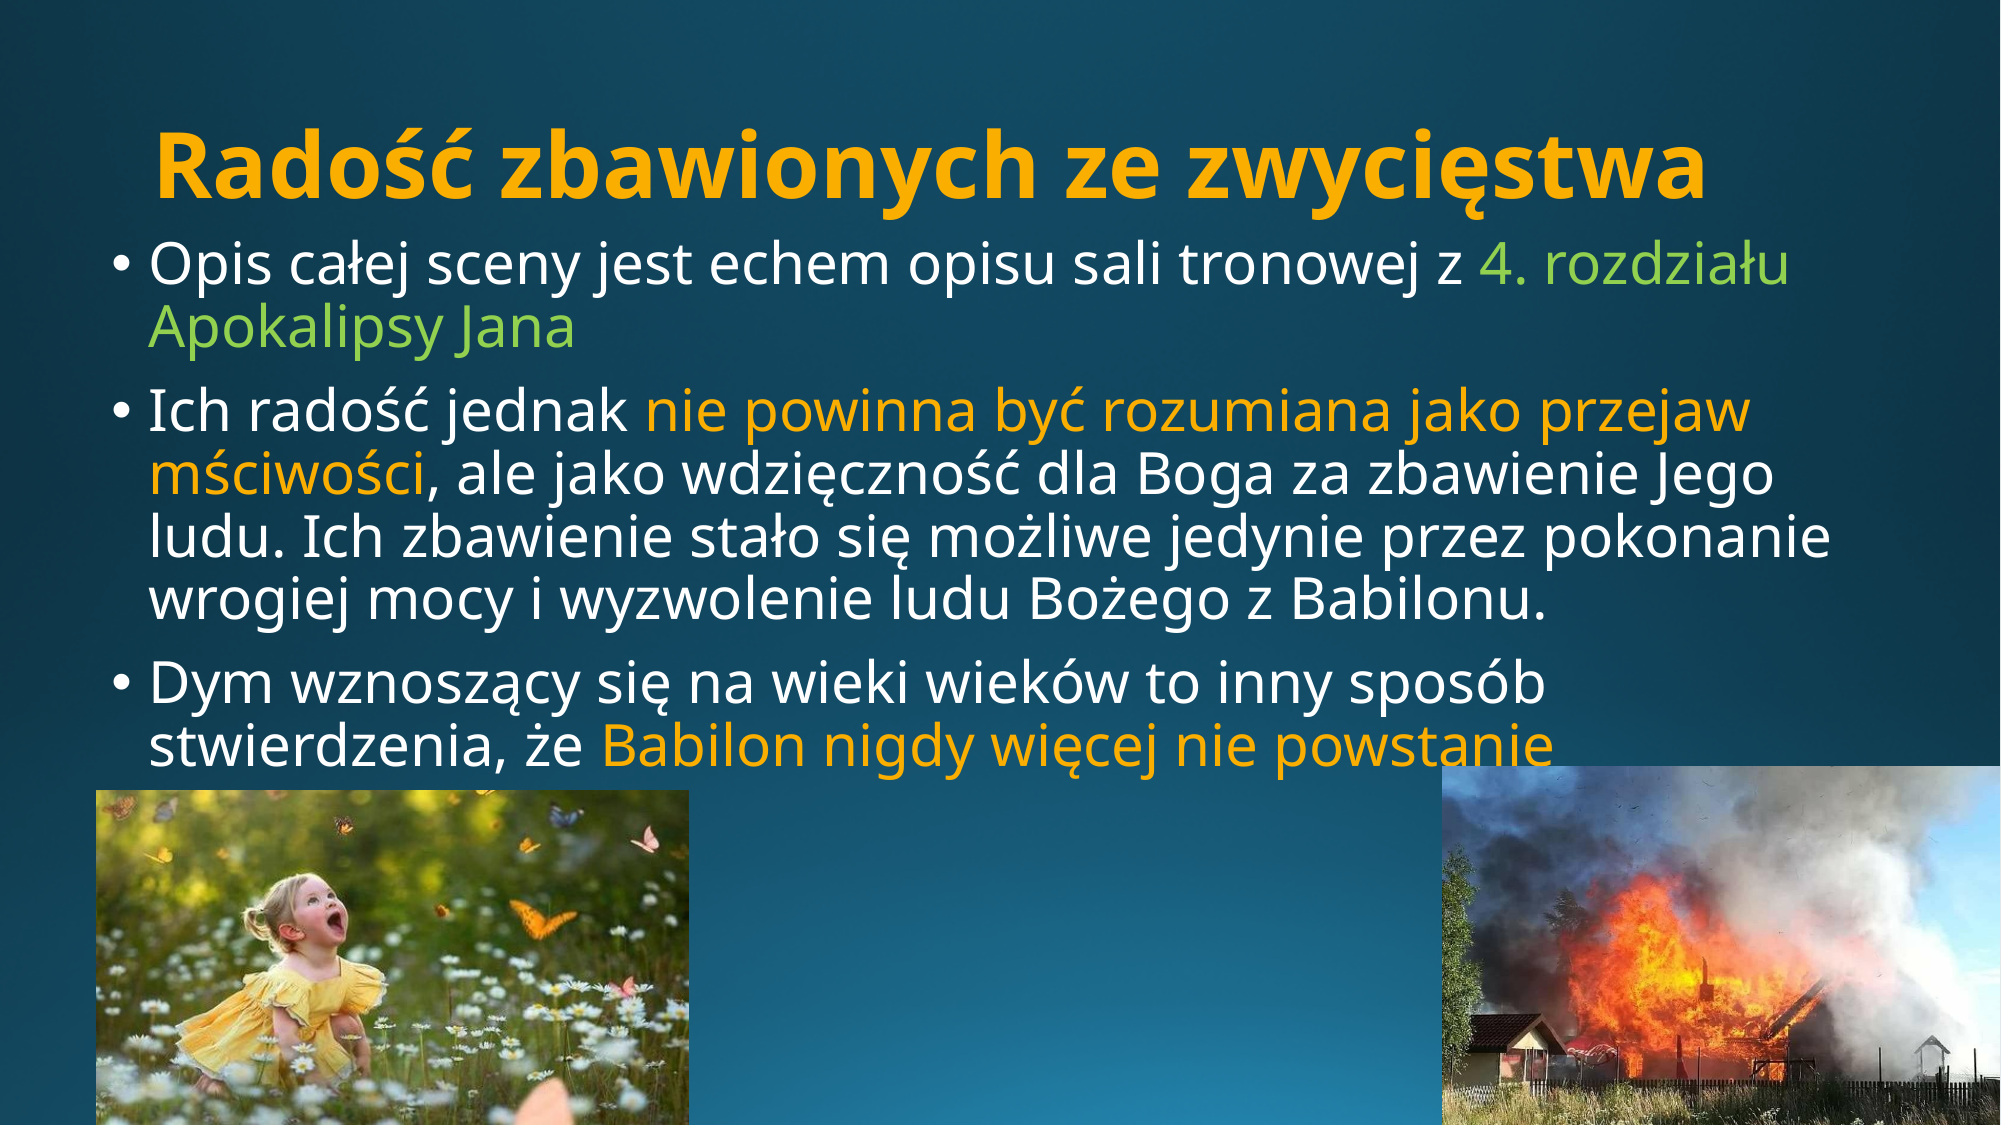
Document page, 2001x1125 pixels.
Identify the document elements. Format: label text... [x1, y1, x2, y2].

title Radość zbawionych ze zwycięstwa [137, 59, 1863, 227]
list Opis całej sceny jest echem opisu sali tronowej z 4. rozdziału Apokalipsy Jana Ich radość jednak nie powinna być rozumiana jako przejaw mściwości, ale jako wdzięczność dla Boga za zbawienie Jego ludu. Ich zbawienie stało się możliwe jedynie przez pokonanie wrogiej mocy i wyzwolenie ludu Bożego z Babilonu. Dym wznoszący się na wieki wieków to inny sposób stwierdzenia, że Babilon nigdy więcej nie powstanie [96, 227, 1878, 1090]
picture [0, 0, 2001, 1125]
